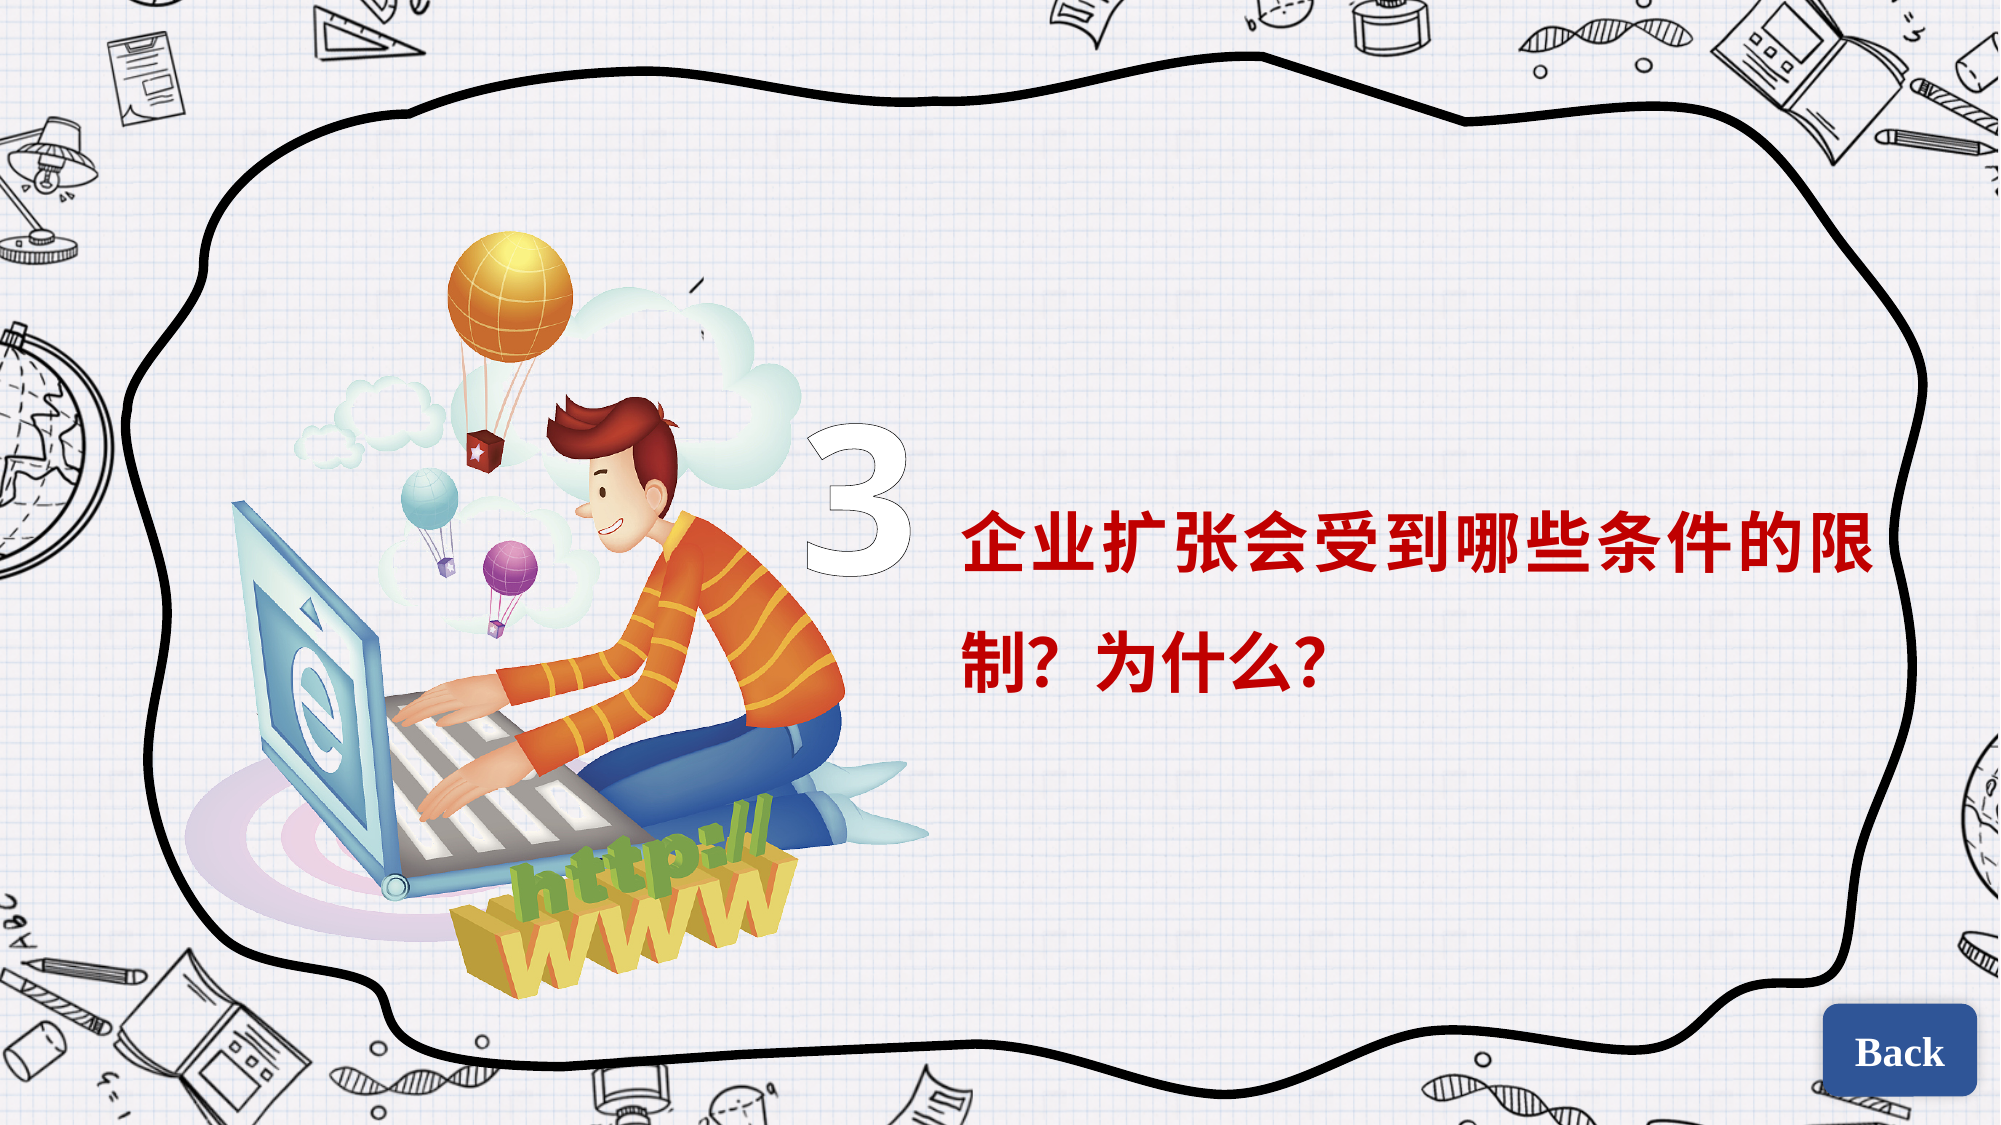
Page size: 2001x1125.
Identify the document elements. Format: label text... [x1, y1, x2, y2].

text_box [1822, 1003, 1978, 1097]
text_box 企业扩张会受到哪些条件的限制？为什么？ [1008, 453, 1891, 709]
picture [0, 0, 2001, 1125]
